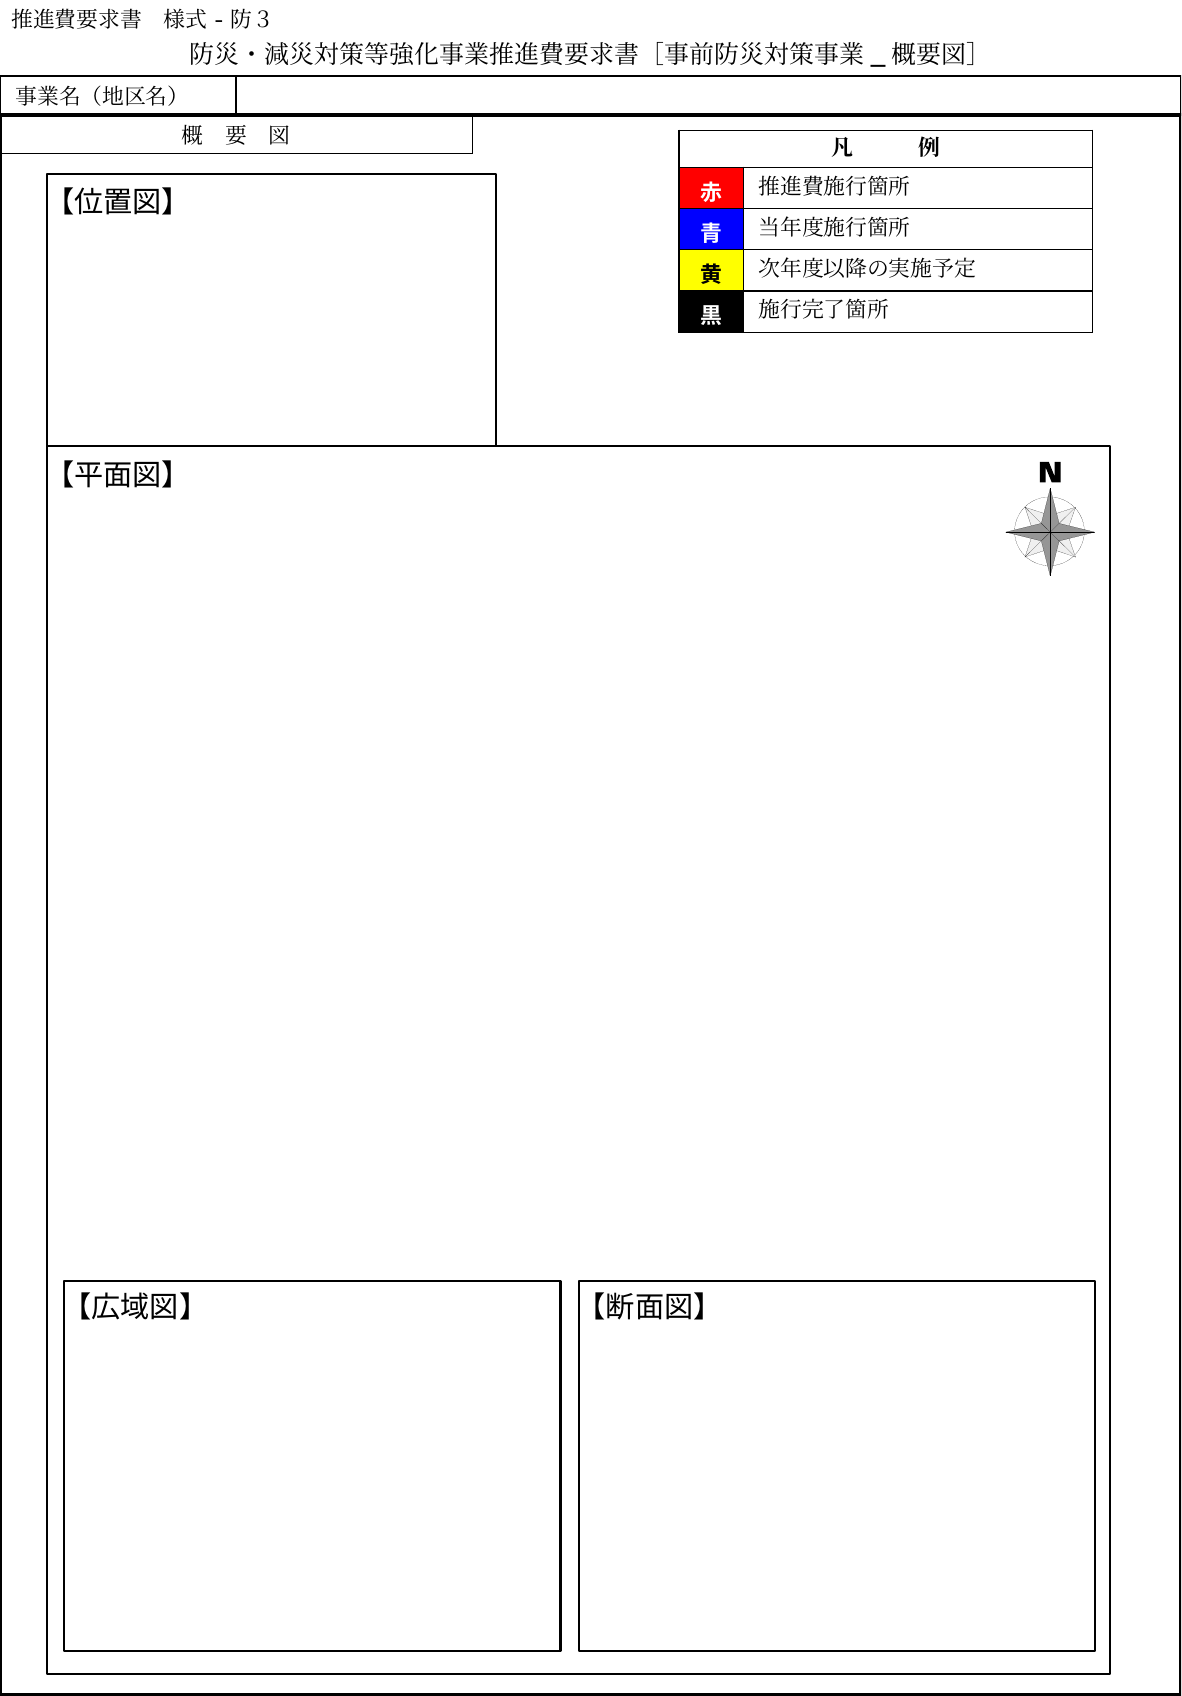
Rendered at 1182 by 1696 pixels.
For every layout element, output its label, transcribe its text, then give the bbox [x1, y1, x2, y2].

text_box 【広域図】 [28, 1281, 242, 1331]
text_box 推進費要求書 様式-防３ [0, 0, 290, 32]
text_box [236, 76, 1182, 116]
table_cell 青 [680, 209, 743, 249]
table_cell 黄 [680, 250, 743, 290]
text_box [45, 444, 1112, 1676]
picture [1003, 459, 1095, 576]
table_cell 赤 [680, 168, 743, 208]
table_cell 施行完了箇所 [744, 292, 1092, 332]
text_box [577, 1279, 1097, 1653]
table_cell 当年度施行箇所 [744, 209, 1092, 249]
text_box 防災・減災対策等強化事業推進費要求書［事前防災対策事業_概要図］ [0, 32, 1182, 75]
text_box [45, 172, 498, 444]
table_cell 黒 [680, 292, 743, 332]
text_box [0, 116, 1182, 1696]
text_box 【断面図】 [543, 1281, 756, 1331]
table_cell 次年度以降の実施予定 [744, 250, 1092, 290]
text_box 【平面図】 [11, 449, 225, 499]
table_header 凡 例 [680, 131, 1092, 167]
text_box 【位置図】 [11, 175, 225, 226]
table_cell 推進費施行箇所 [744, 168, 1092, 208]
text_box [62, 1279, 563, 1653]
text_box 事業名（地区名） [0, 76, 236, 115]
text_box 概 要 図 [0, 115, 473, 154]
